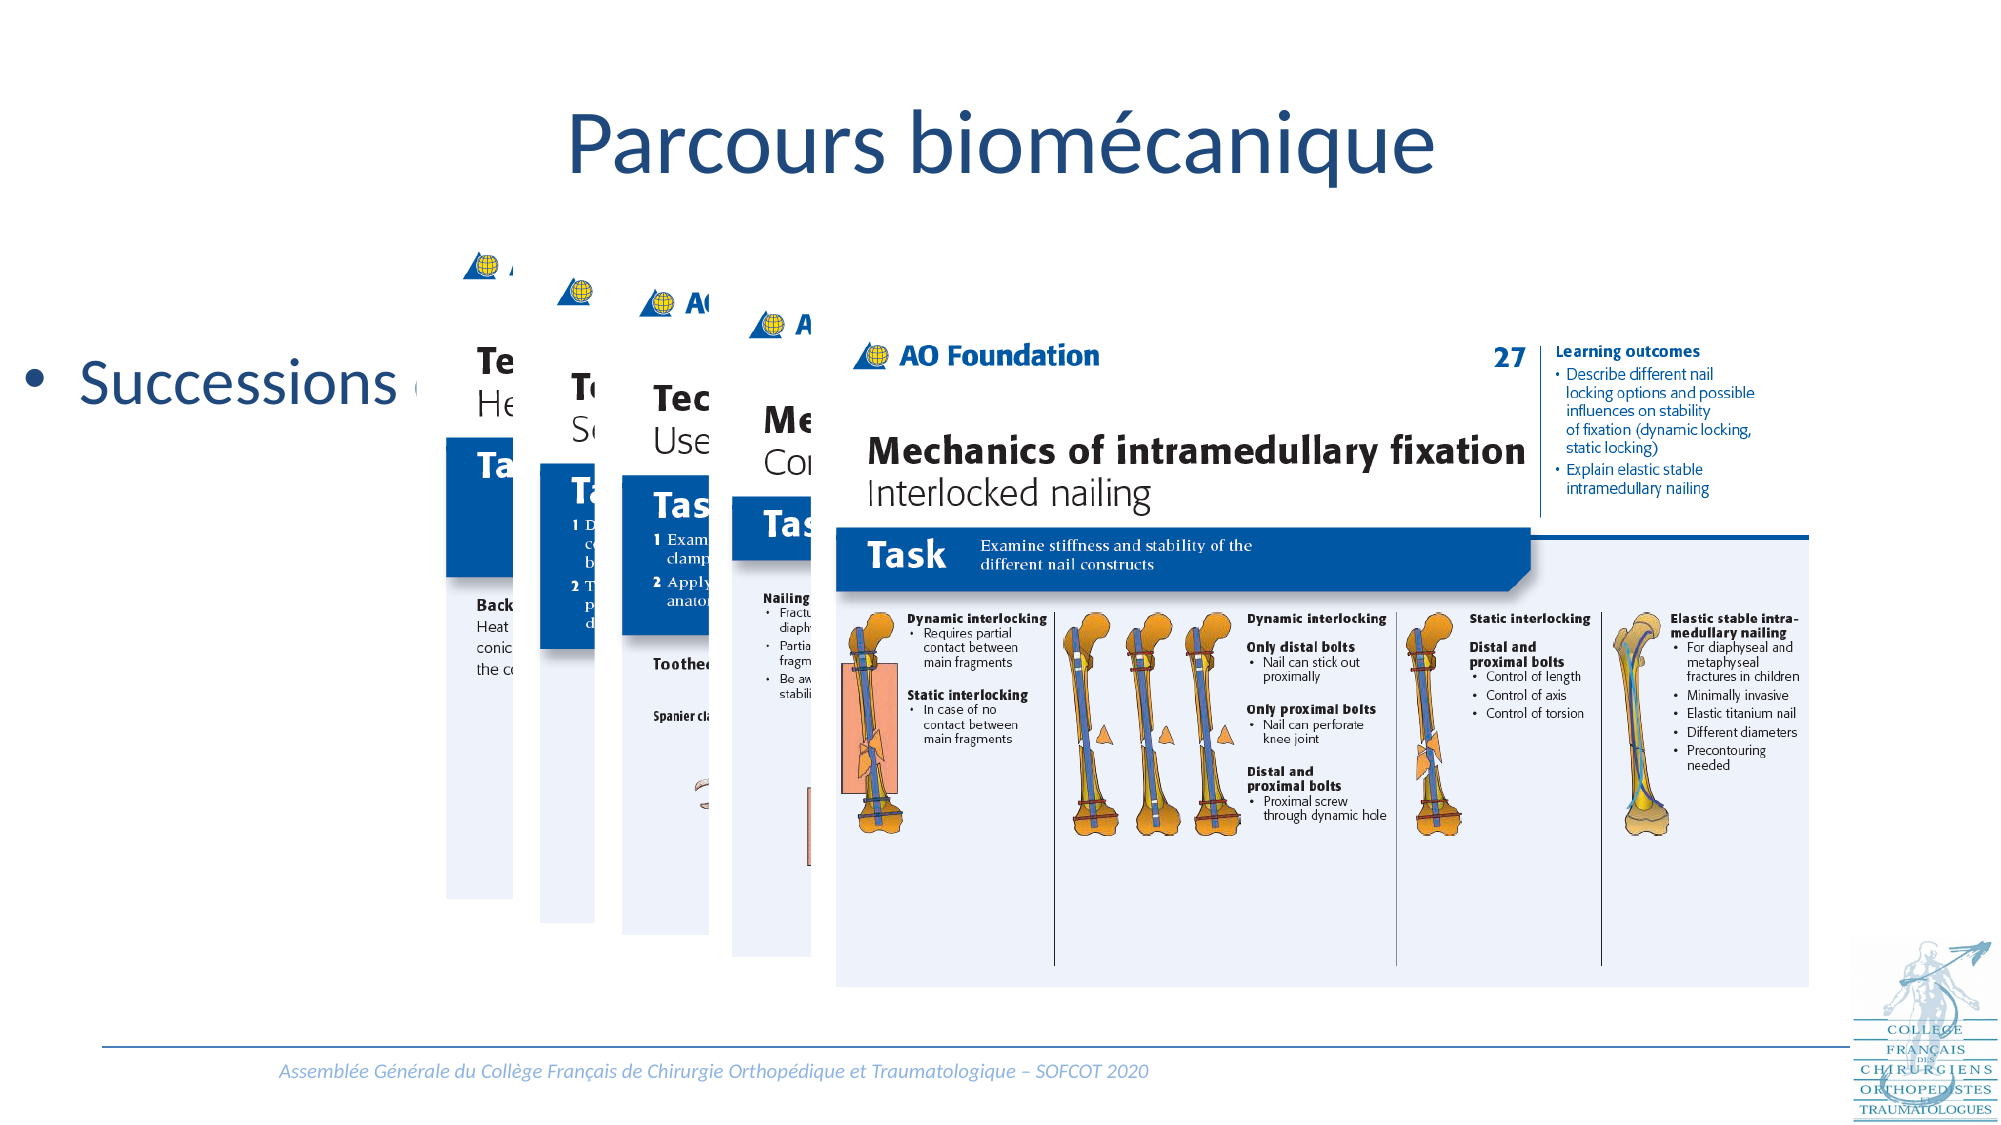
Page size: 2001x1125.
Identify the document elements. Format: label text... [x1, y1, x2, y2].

picture [1850, 937, 2000, 1124]
list Successions d’ateliers [8, 330, 410, 897]
title Parcours biomécanique [102, 42, 1903, 231]
picture [416, 202, 1841, 997]
